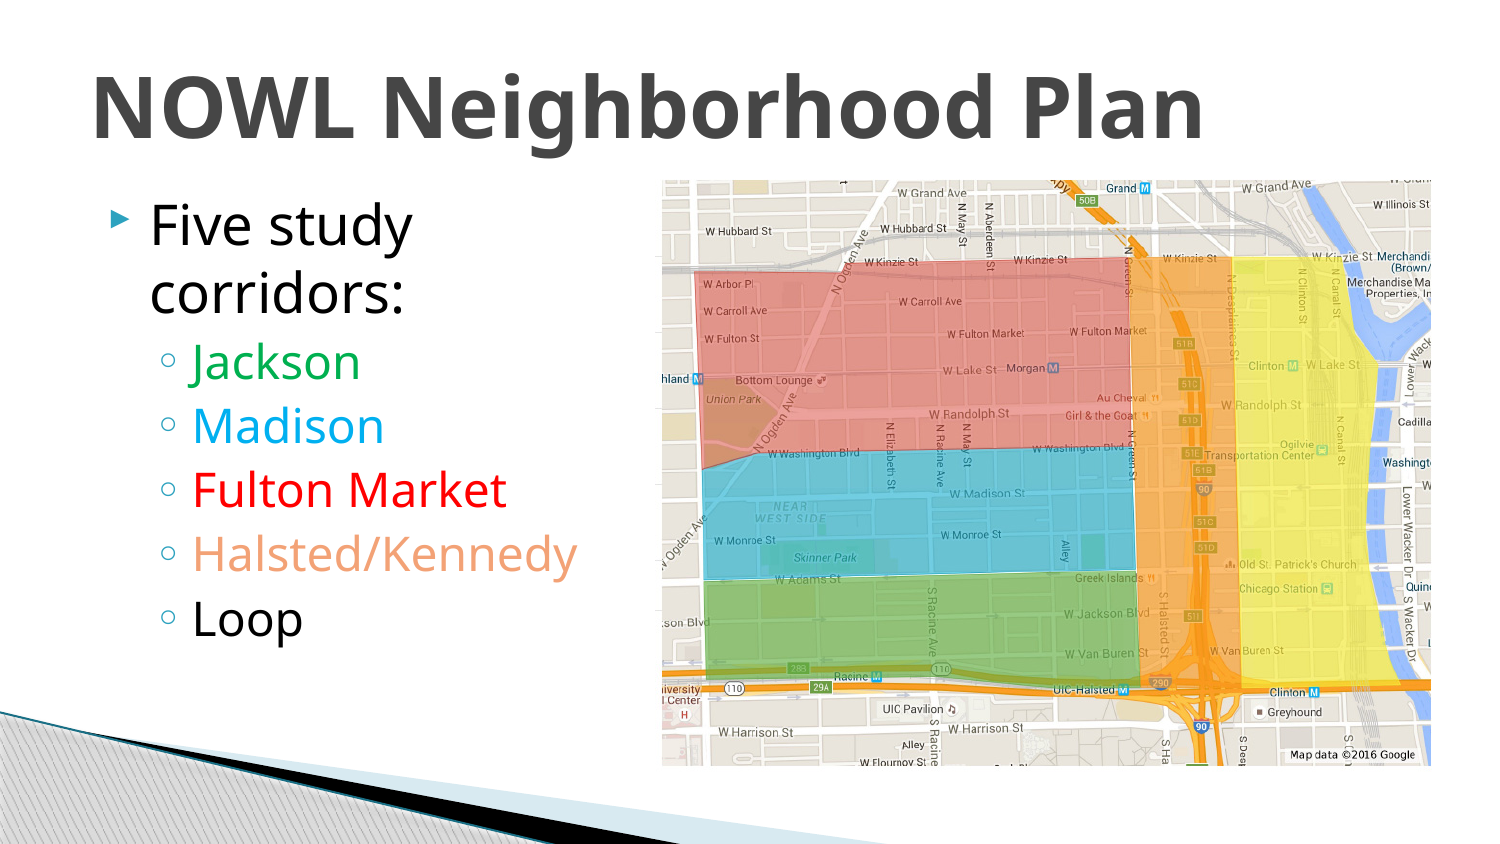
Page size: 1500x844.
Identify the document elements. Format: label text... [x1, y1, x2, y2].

list Five study corridors: Jackson Madison Fulton Market Halsted/Kennedy Loop [75, 182, 649, 735]
title NOWL Neighborhood Plan [75, 33, 1425, 175]
picture [654, 171, 1438, 772]
